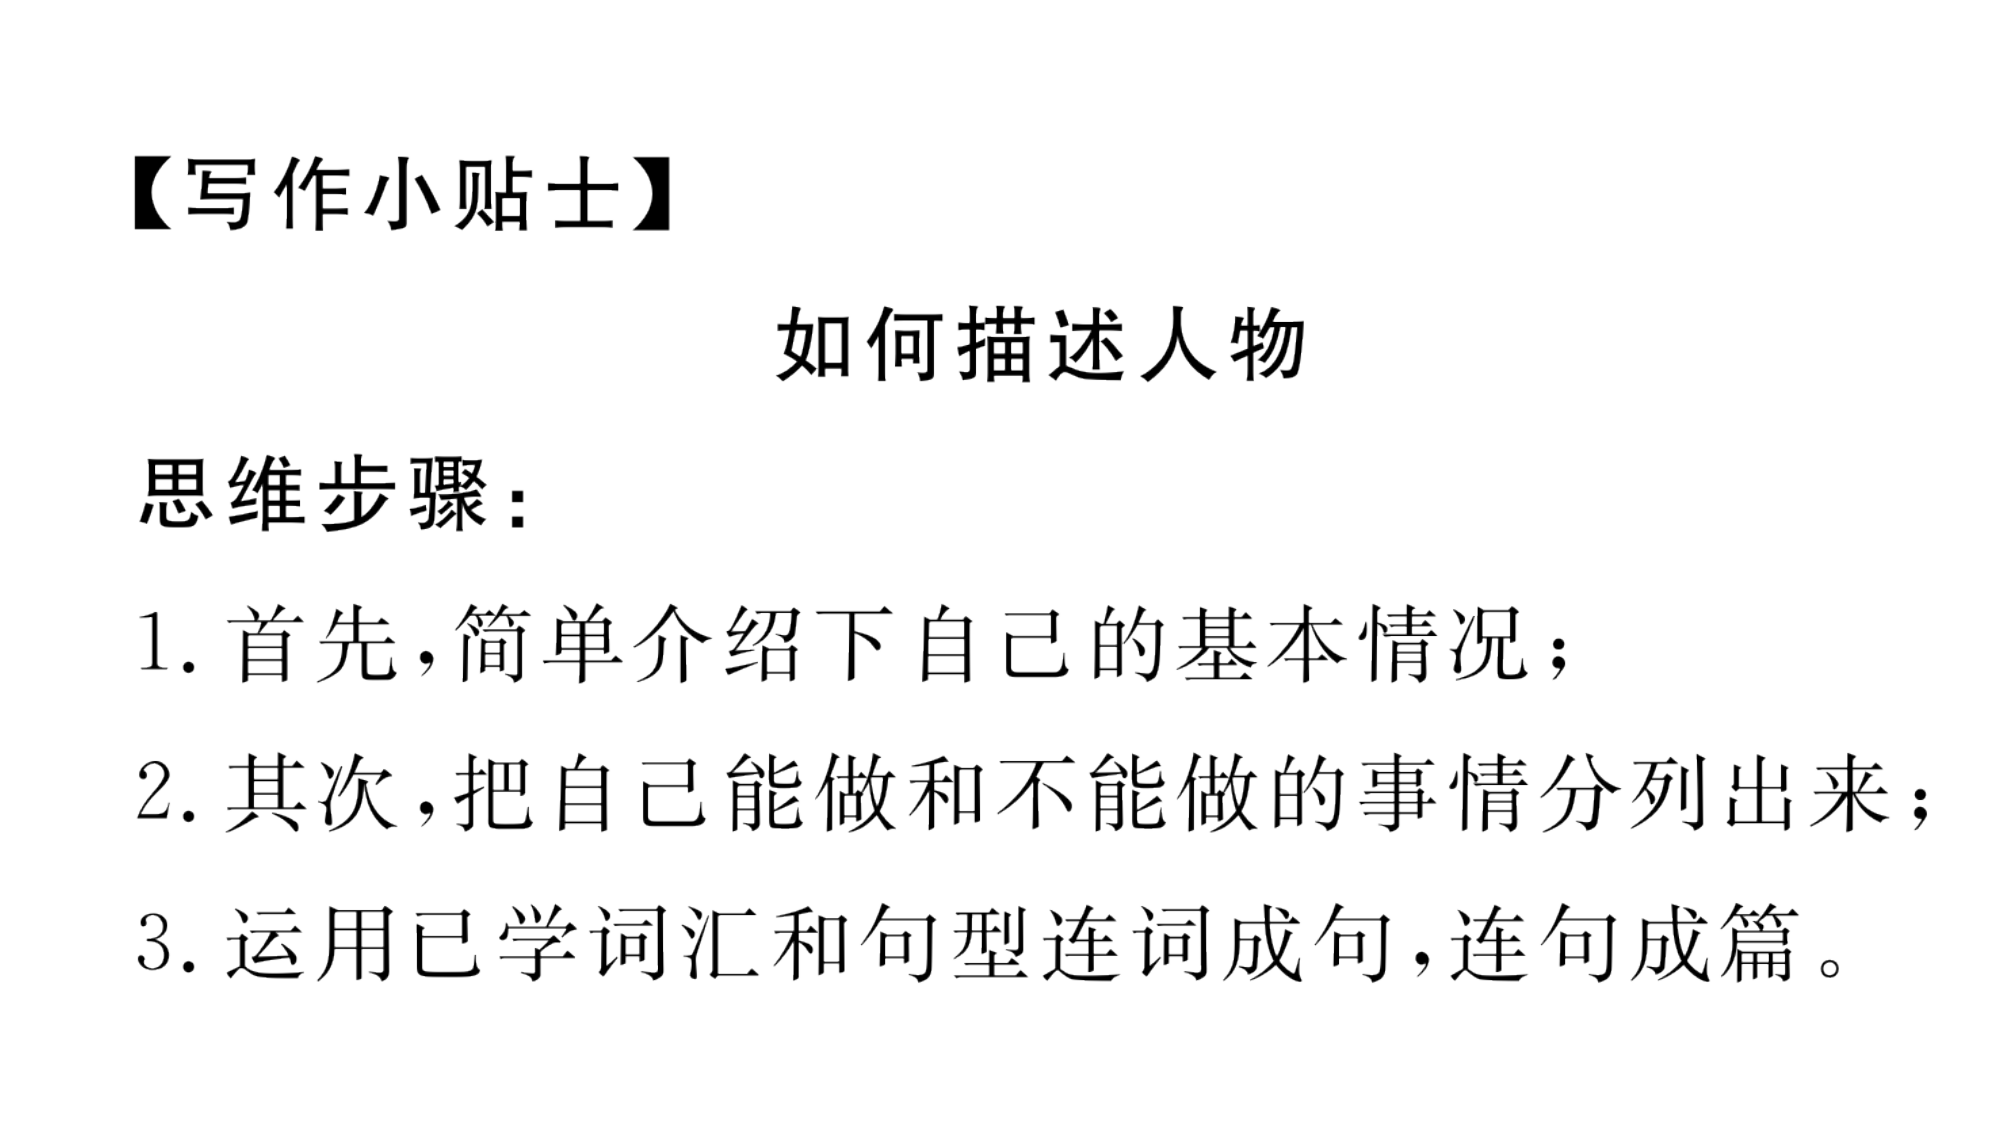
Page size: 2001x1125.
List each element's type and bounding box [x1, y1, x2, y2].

picture [127, 97, 2000, 1028]
